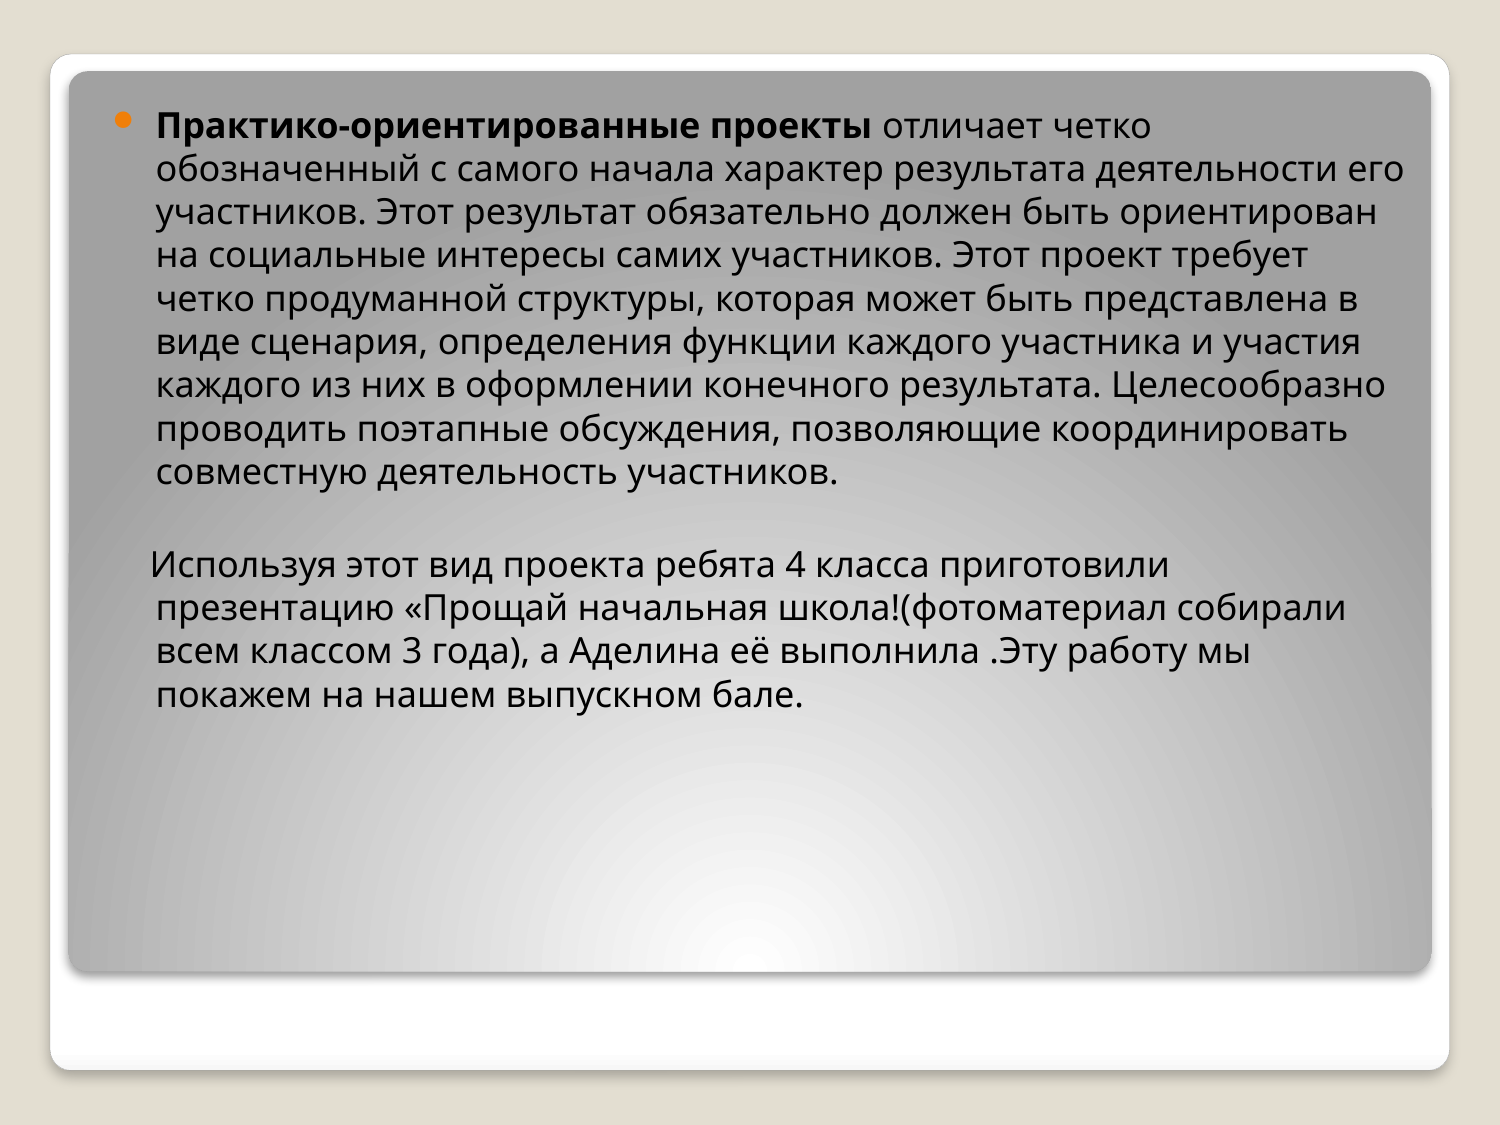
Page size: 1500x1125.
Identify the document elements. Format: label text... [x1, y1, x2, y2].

list Практико-ориентированные проекты отличает четко обозначенный с самого начала характер результата деятельности его участников. Этот результат обязательно должен быть ориентирован на социальные интересы самих участников. Этот проект требует четко продуманной структуры, которая может быть представлена в виде сценария, определения функции каждого участника и участия каждого из них в оформлении конечного результата. Целесообразно проводить поэтапные обсуждения, позволяющие координировать совместную деятельность участников. Используя этот вид проекта ребята 4 класса приготовили презентацию «Прощай начальная школа!(фотоматериал собирали всем классом 3 года), а Аделина её выполнила .Эту работу мы покажем на нашем выпускном бале. [82, 86, 1425, 774]
